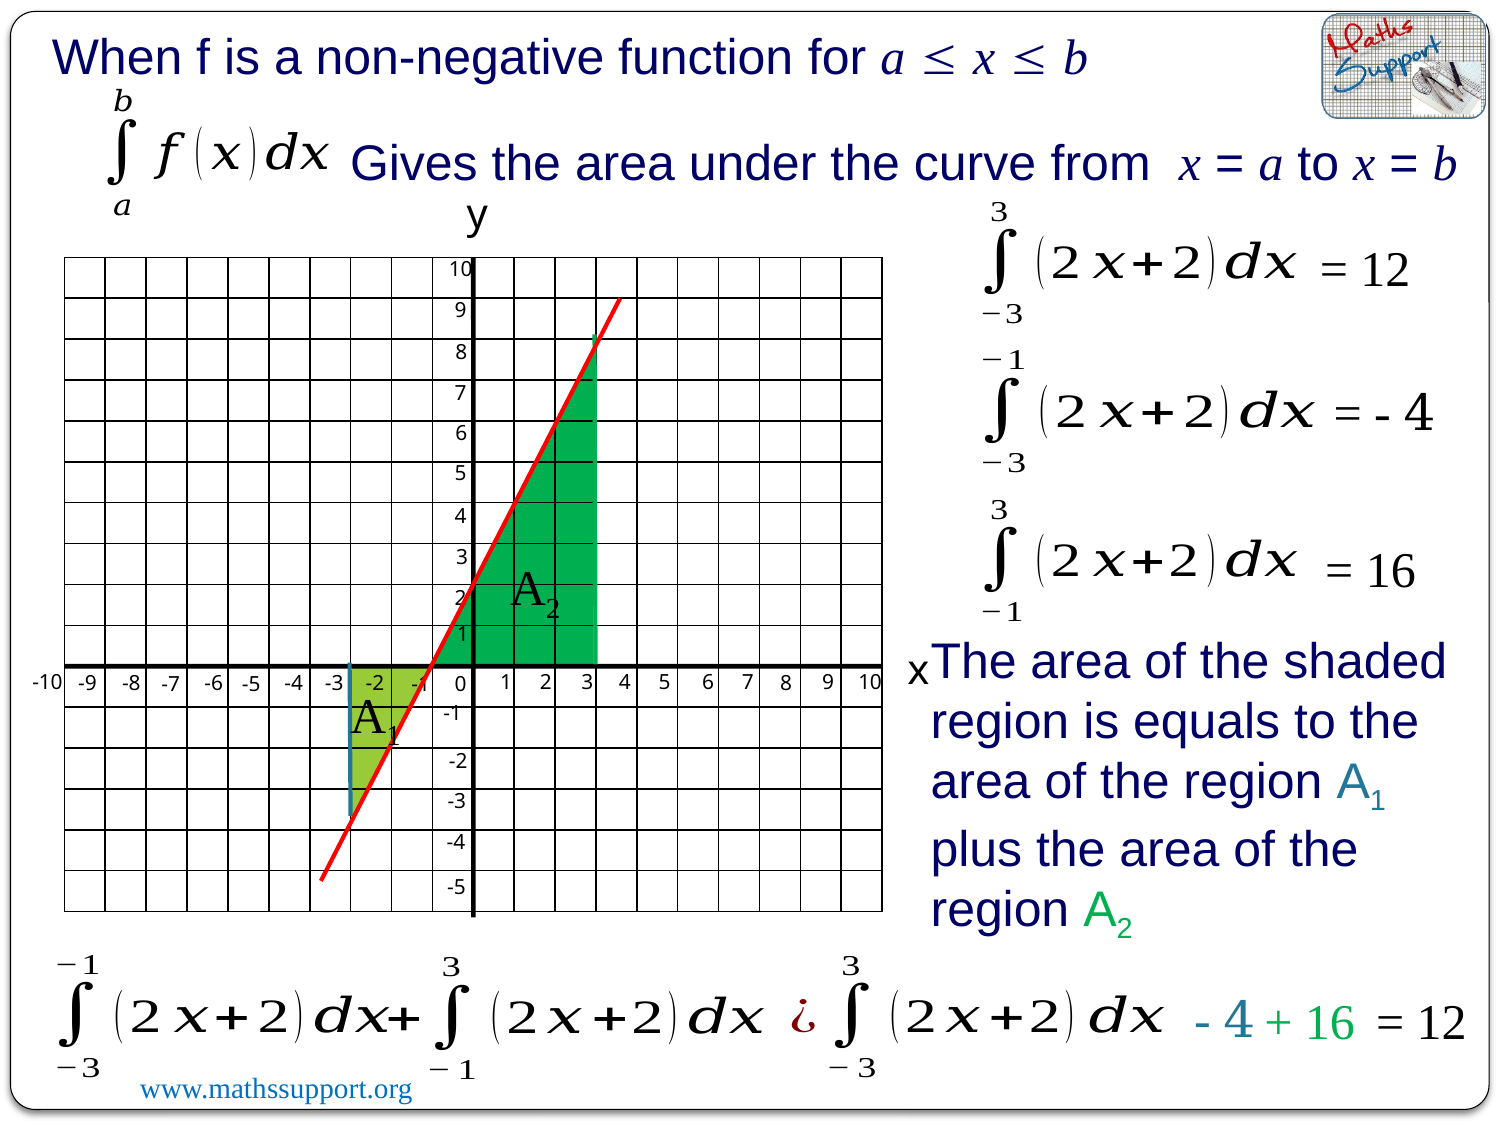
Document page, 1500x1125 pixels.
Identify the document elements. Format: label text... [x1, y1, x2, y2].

text_box = 12 [1304, 228, 1444, 304]
text_box - 4 [1166, 979, 1305, 1055]
text_box [130, 1074, 414, 1113]
text_box = - 4 [1318, 372, 1457, 448]
text_box Gives the area under the curve from x = a to x = b [335, 123, 1500, 198]
text_box When f is a non-negative function for a  x  b [37, 17, 1322, 92]
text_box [17, 179, 946, 918]
text_box [1322, 11, 1486, 126]
text_box The area of the shaded region is equals to the area of the region A1 plus the area of the region A2 [915, 620, 1492, 952]
text_box = 16 [1310, 529, 1449, 605]
text_box + 16 [1249, 982, 1361, 1057]
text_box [320, 298, 621, 882]
text_box = 12 [1361, 982, 1500, 1057]
